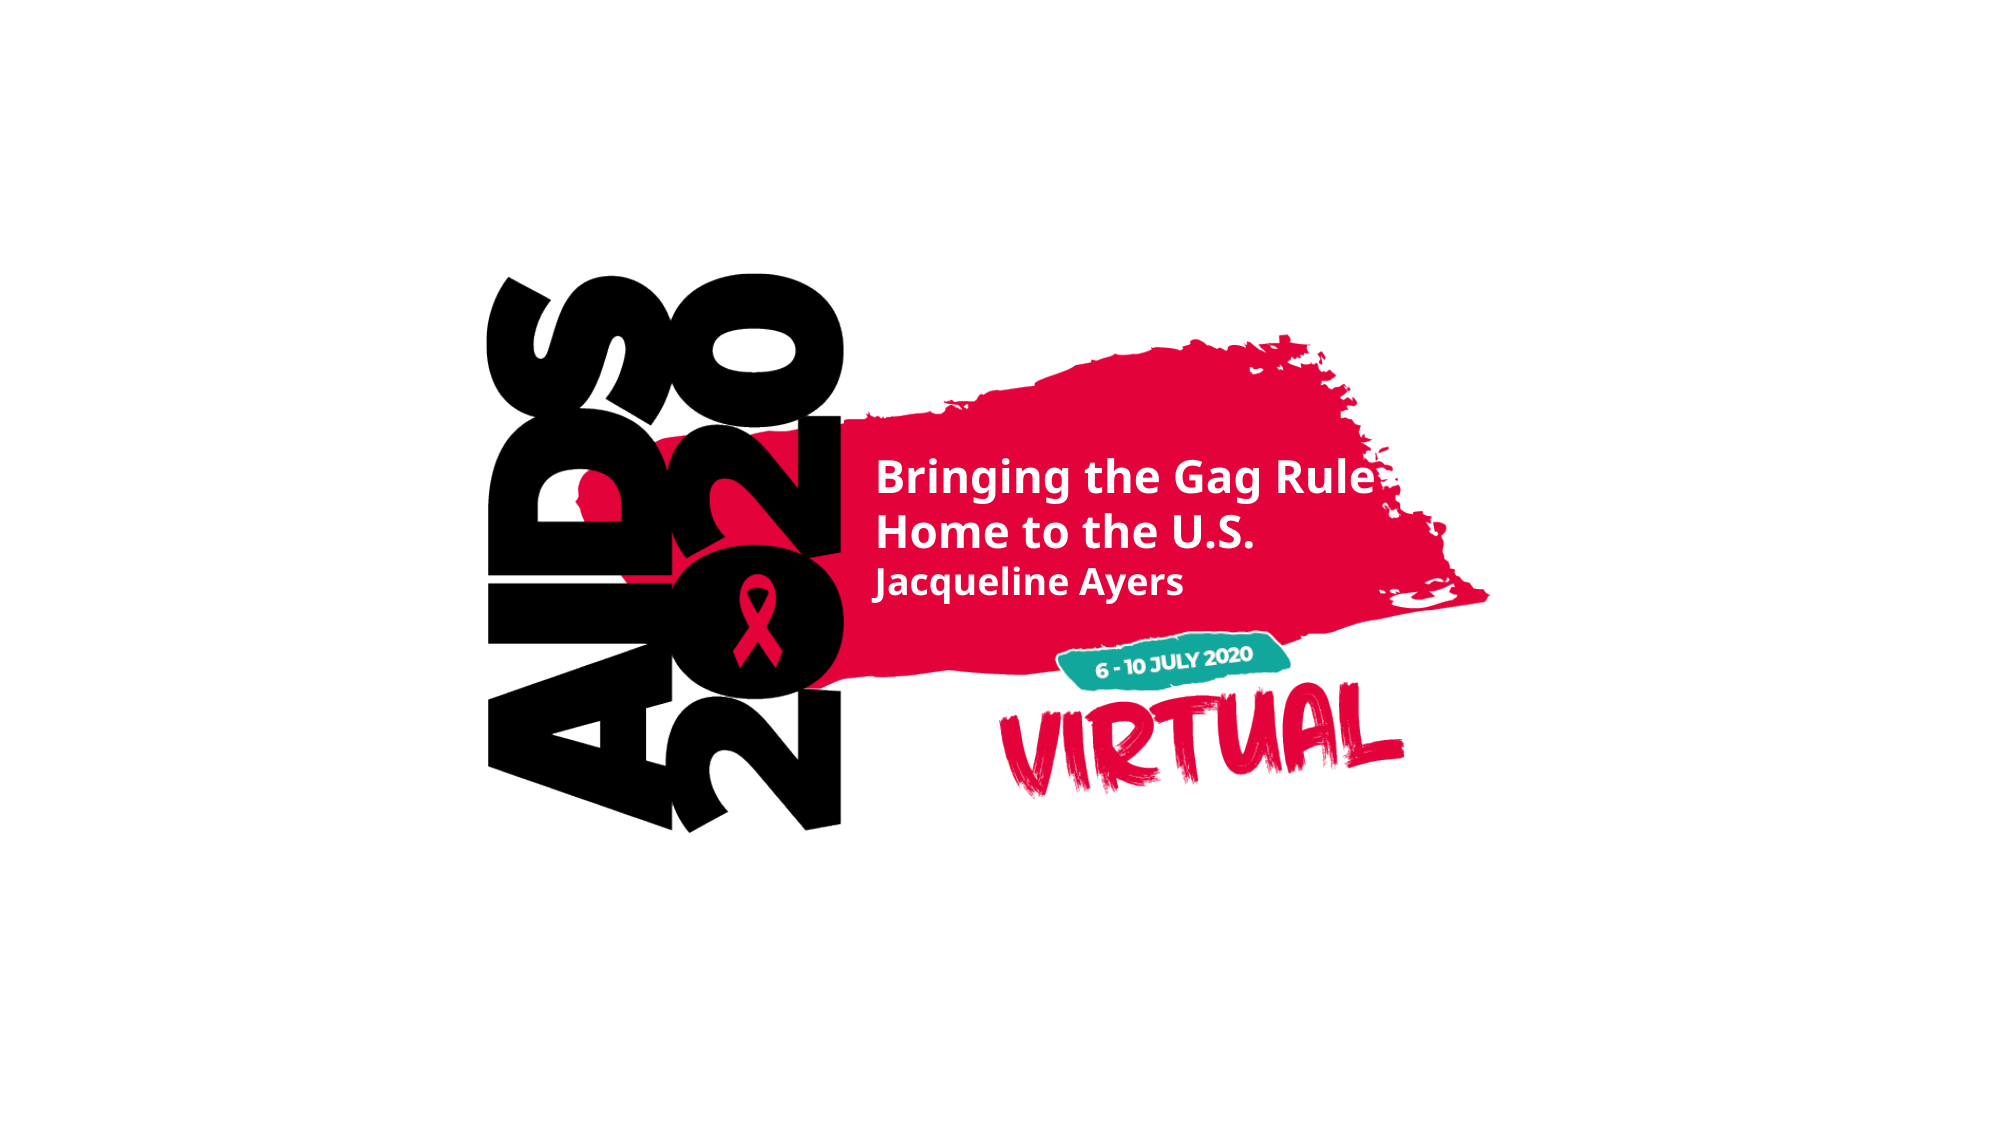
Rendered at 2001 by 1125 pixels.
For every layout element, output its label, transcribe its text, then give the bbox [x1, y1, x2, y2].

text_box Bringing the Gag Rule Home to the U.S. Jacqueline Ayers [859, 404, 1417, 647]
picture [470, 255, 1530, 870]
